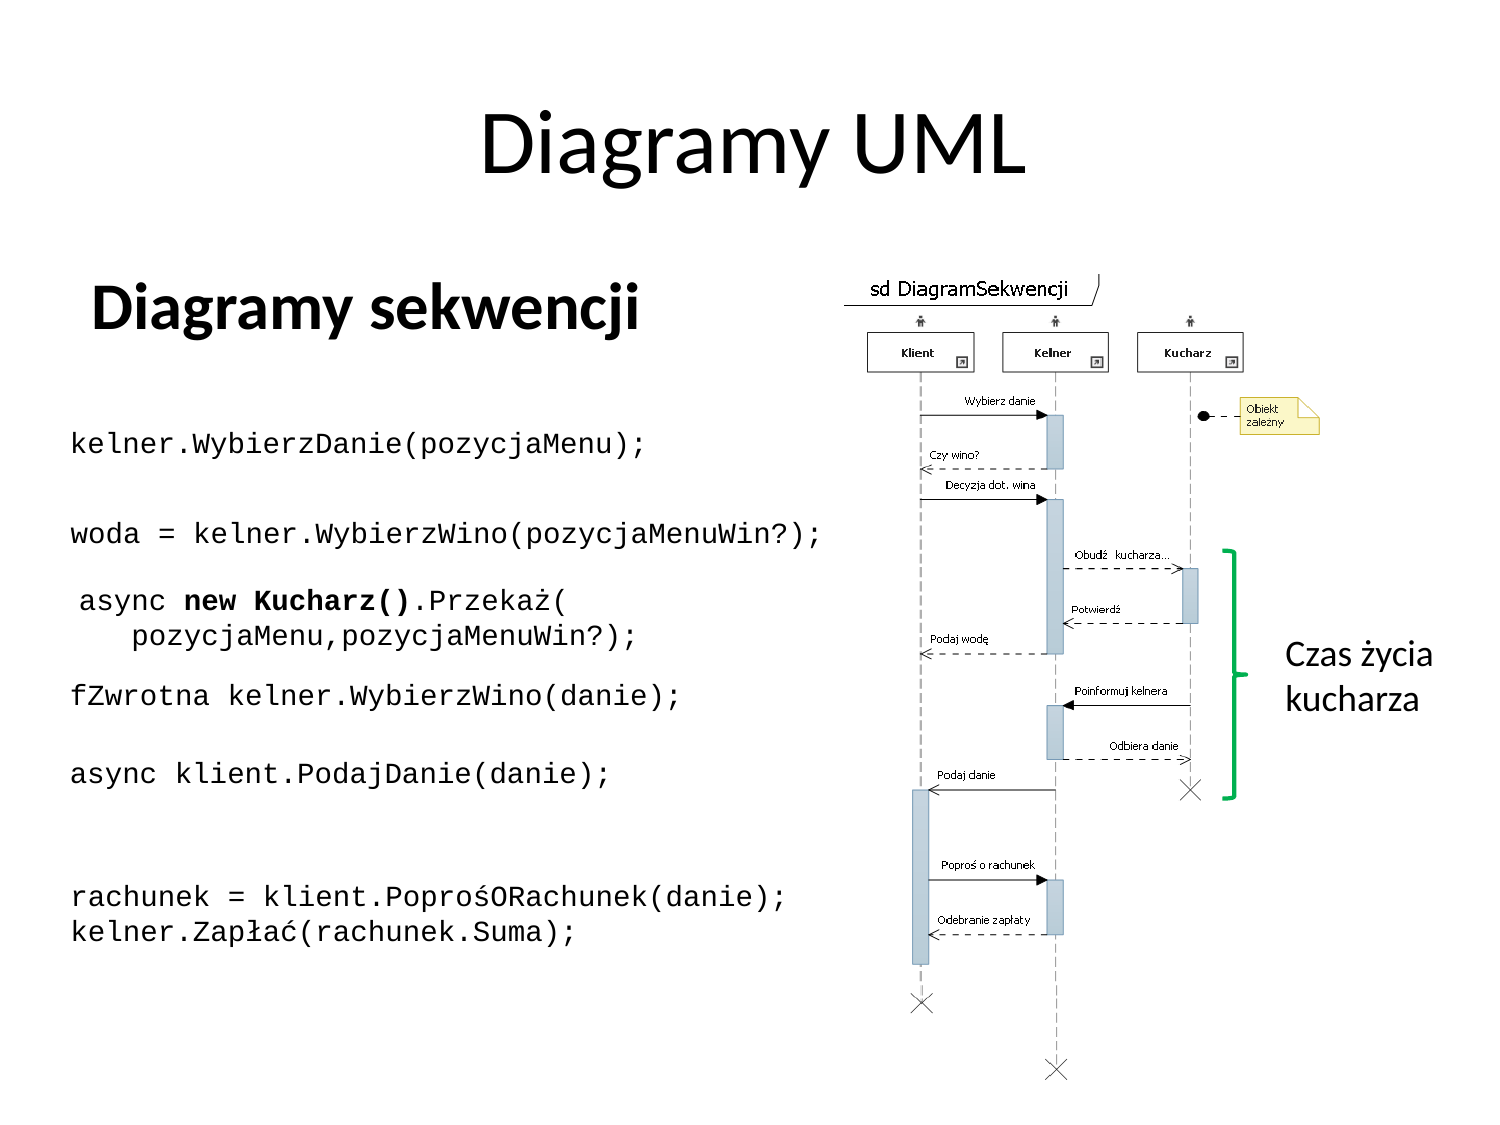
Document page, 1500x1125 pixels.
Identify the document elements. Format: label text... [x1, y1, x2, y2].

title Diagramy UML [78, 42, 1429, 231]
picture [844, 273, 1334, 1095]
text_box Diagramy sekwencji [76, 255, 1483, 350]
text_box Czas życia kucharza [1338, 621, 1458, 727]
text_box kelner.WybierzDanie(pozycjaMenu); [55, 417, 663, 468]
text_box async klient.PodajDanie(danie); [55, 747, 628, 797]
text_box woda = kelner.WybierzWino(pozycjaMenuWin?); [55, 506, 838, 557]
text_box rachunek = klient.PoprośORachunek(danie); kelner.Zapłać(rachunek.Suma); [55, 869, 803, 955]
text_box async new Kucharz().Przekaż( pozycjaMenu,pozycjaMenuWin?); [64, 574, 654, 659]
text_box fZwrotna kelner.WybierzWino(danie); [55, 668, 698, 719]
